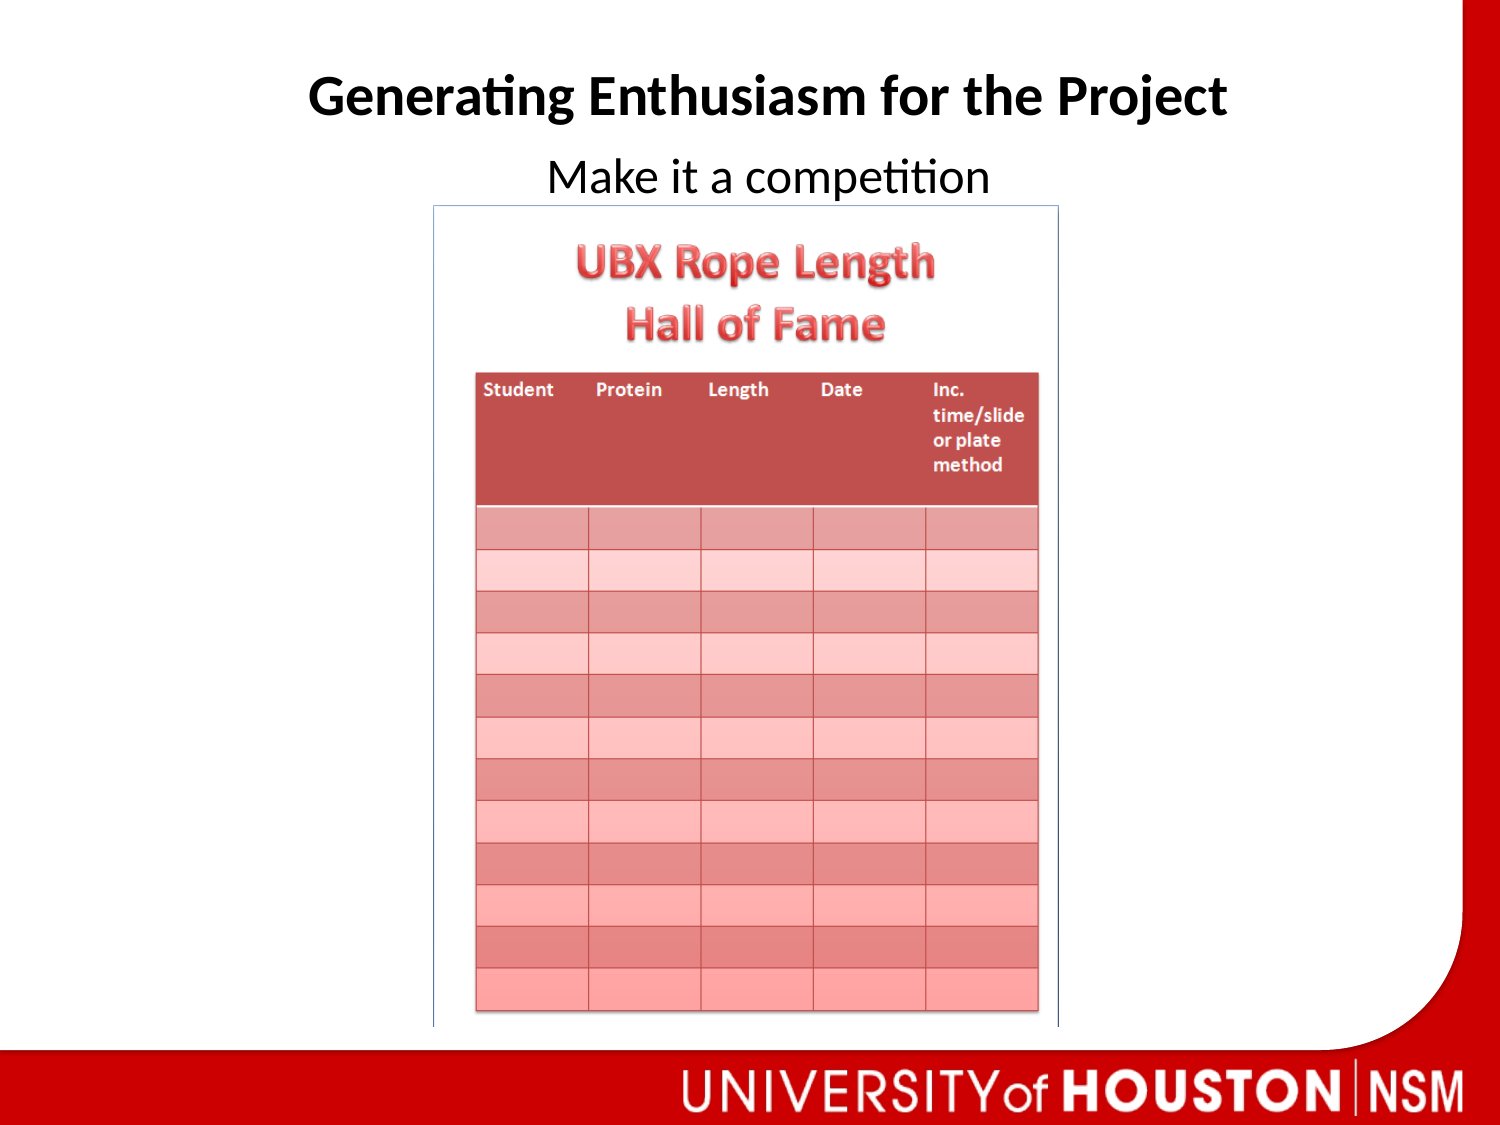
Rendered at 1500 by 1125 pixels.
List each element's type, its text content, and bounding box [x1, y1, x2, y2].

picture [433, 205, 1060, 1027]
text_box Make it a competition [399, 135, 1138, 211]
text_box Generating Enthusiasm for the Project [199, 50, 1338, 135]
